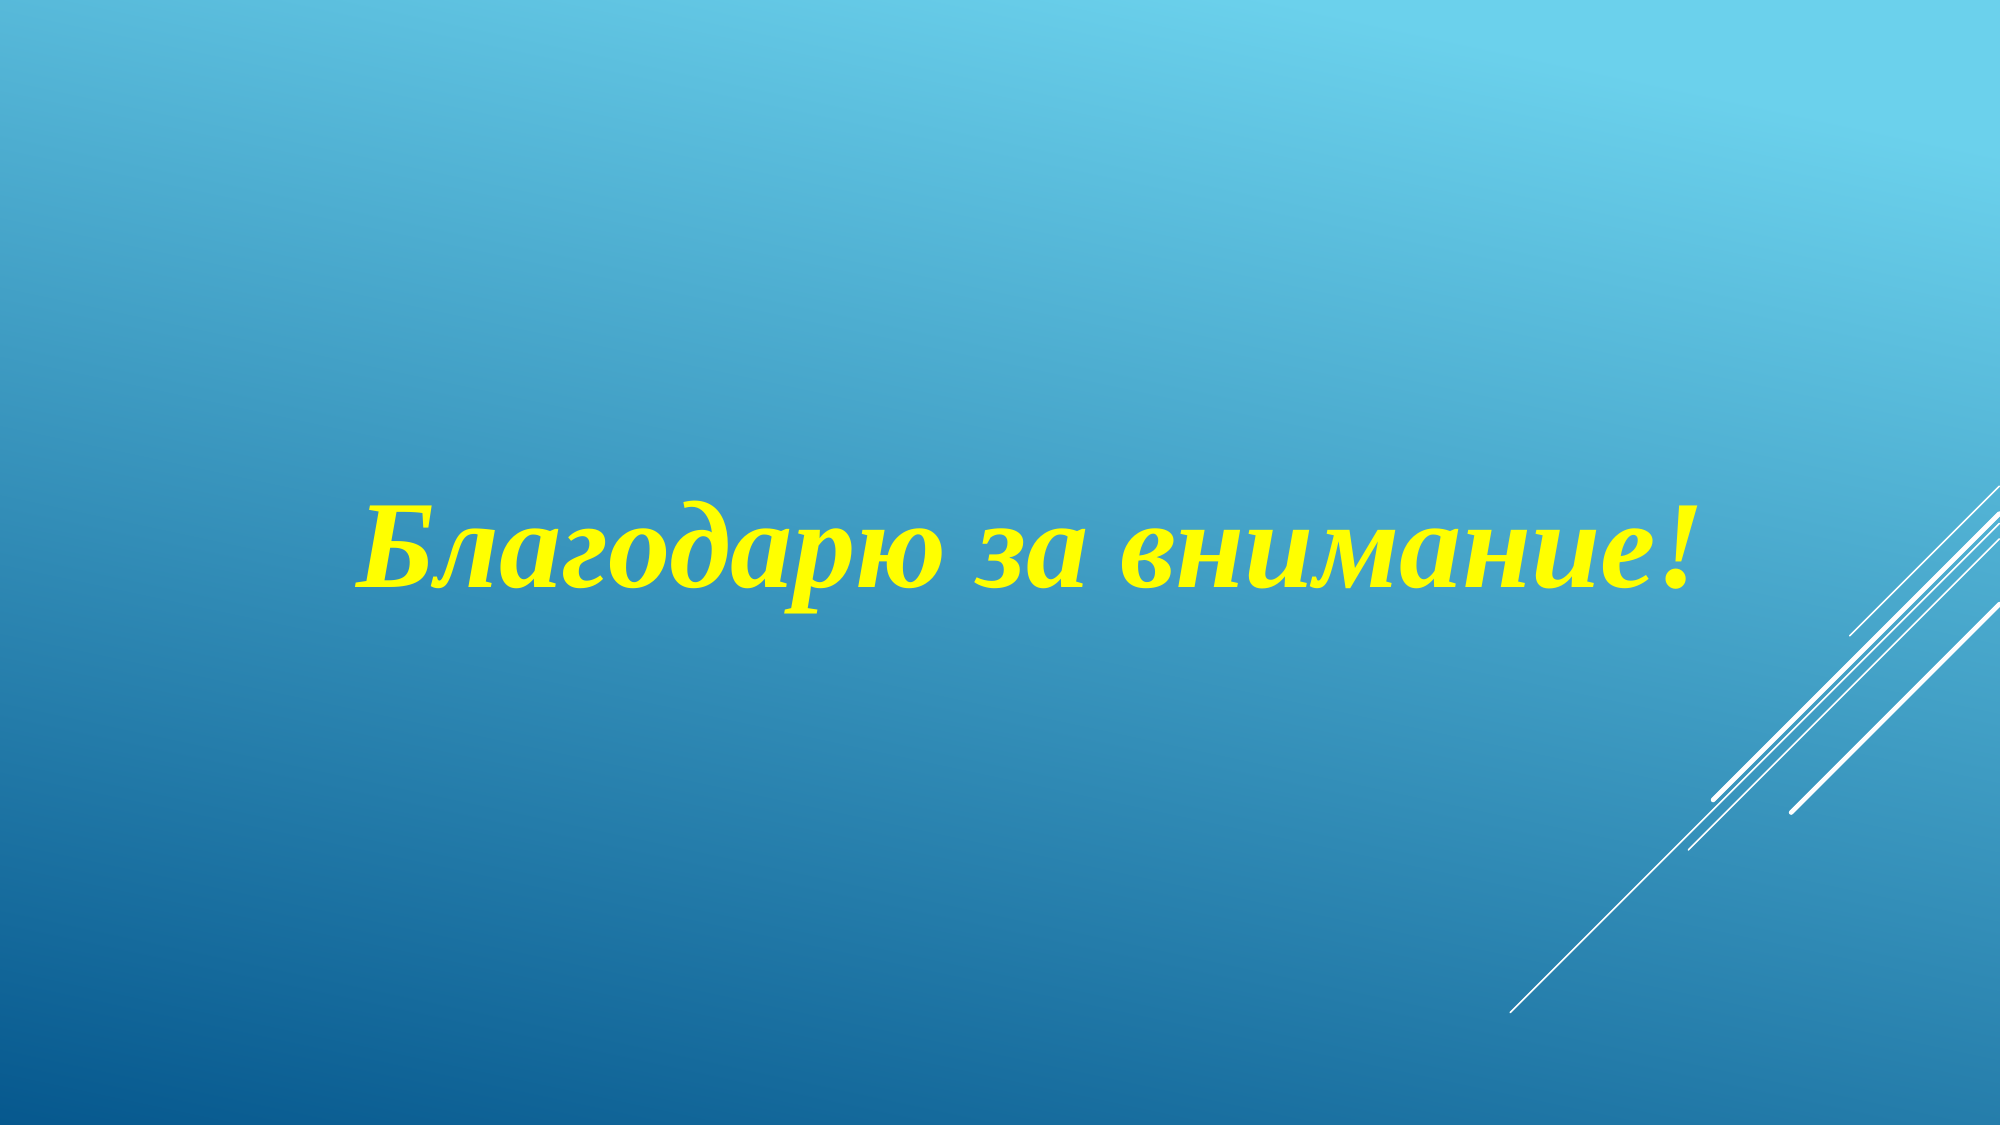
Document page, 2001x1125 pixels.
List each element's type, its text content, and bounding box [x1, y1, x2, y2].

text_box Благодарю за внимание! [341, 455, 1753, 621]
